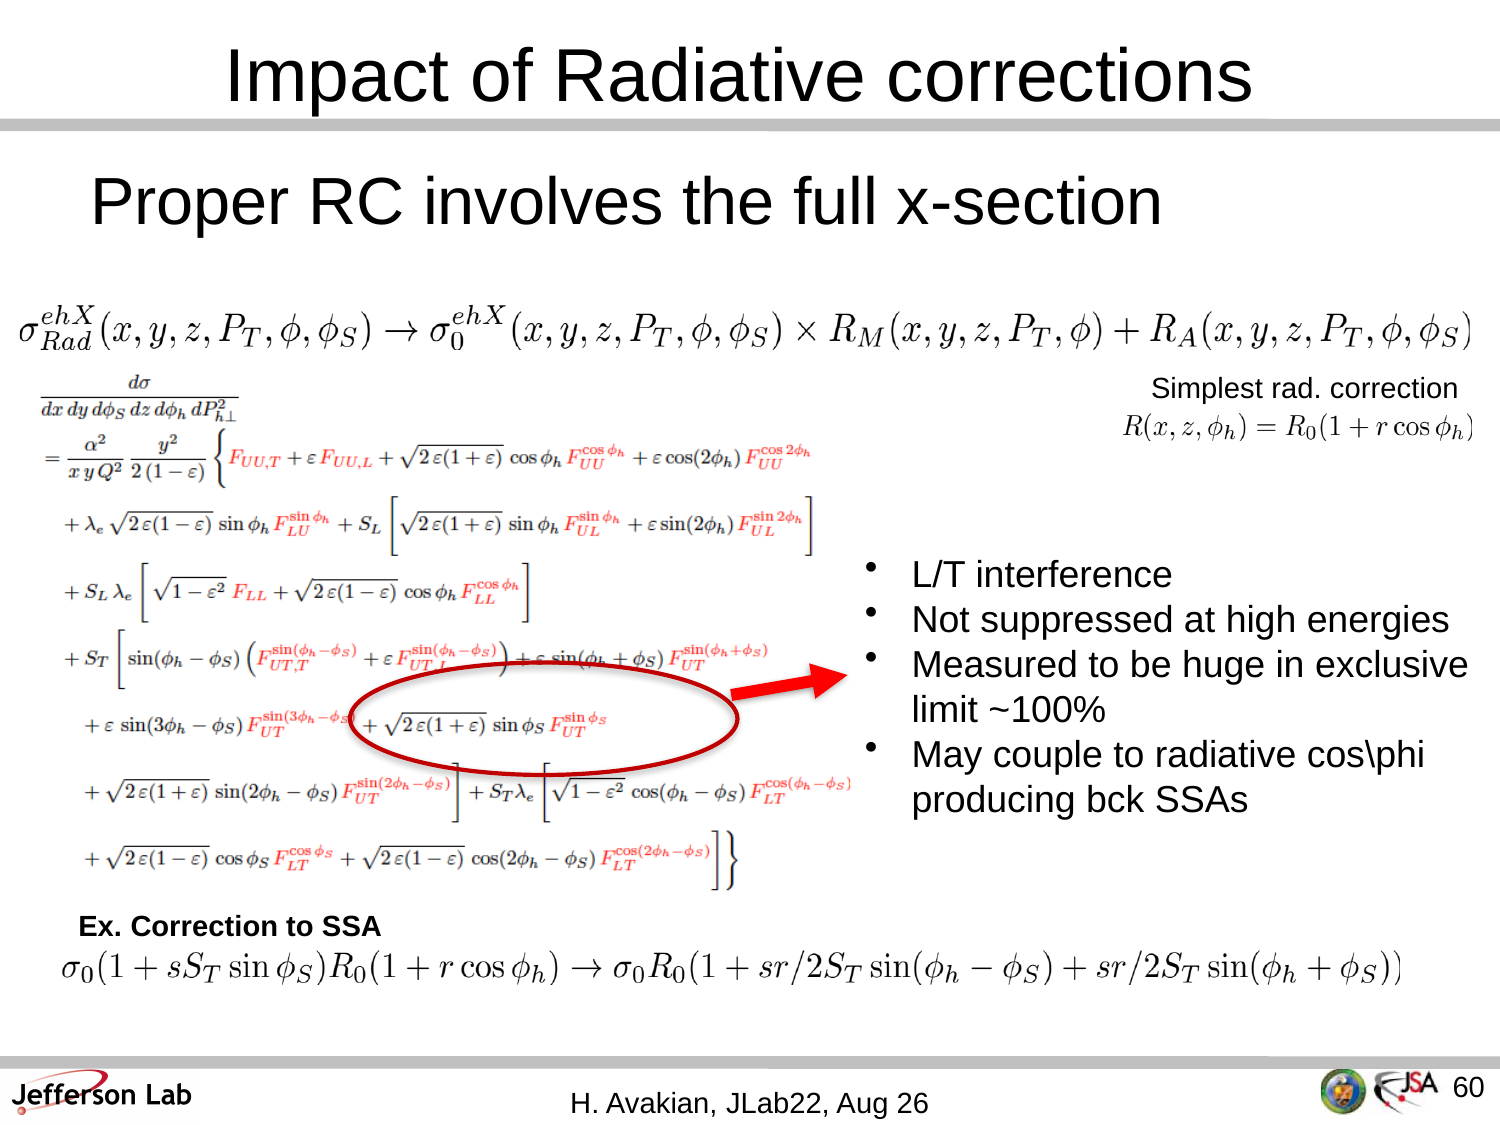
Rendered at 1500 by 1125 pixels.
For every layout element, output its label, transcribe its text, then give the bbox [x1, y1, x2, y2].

text_box L/T interference Not suppressed at high energies Measured to be huge in exclusive limit ~100% May couple to radiative cos\phi producing bck SSAs [905, 542, 1500, 827]
title Impact of Radiative corrections [75, 24, 1425, 118]
text_box Simplest rad. correction [1136, 362, 1474, 412]
picture [1122, 412, 1473, 441]
picture [0, 1069, 200, 1125]
text_box Ex. Correction to SSA [63, 924, 398, 948]
footer H. Avakian, JLab22, Aug 26 [512, 1076, 988, 1118]
picture [62, 949, 1401, 985]
list Proper RC involves the full x-section [75, 149, 1425, 288]
picture [19, 304, 1470, 917]
slide_number 60 [1387, 1060, 1500, 1114]
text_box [731, 674, 848, 696]
